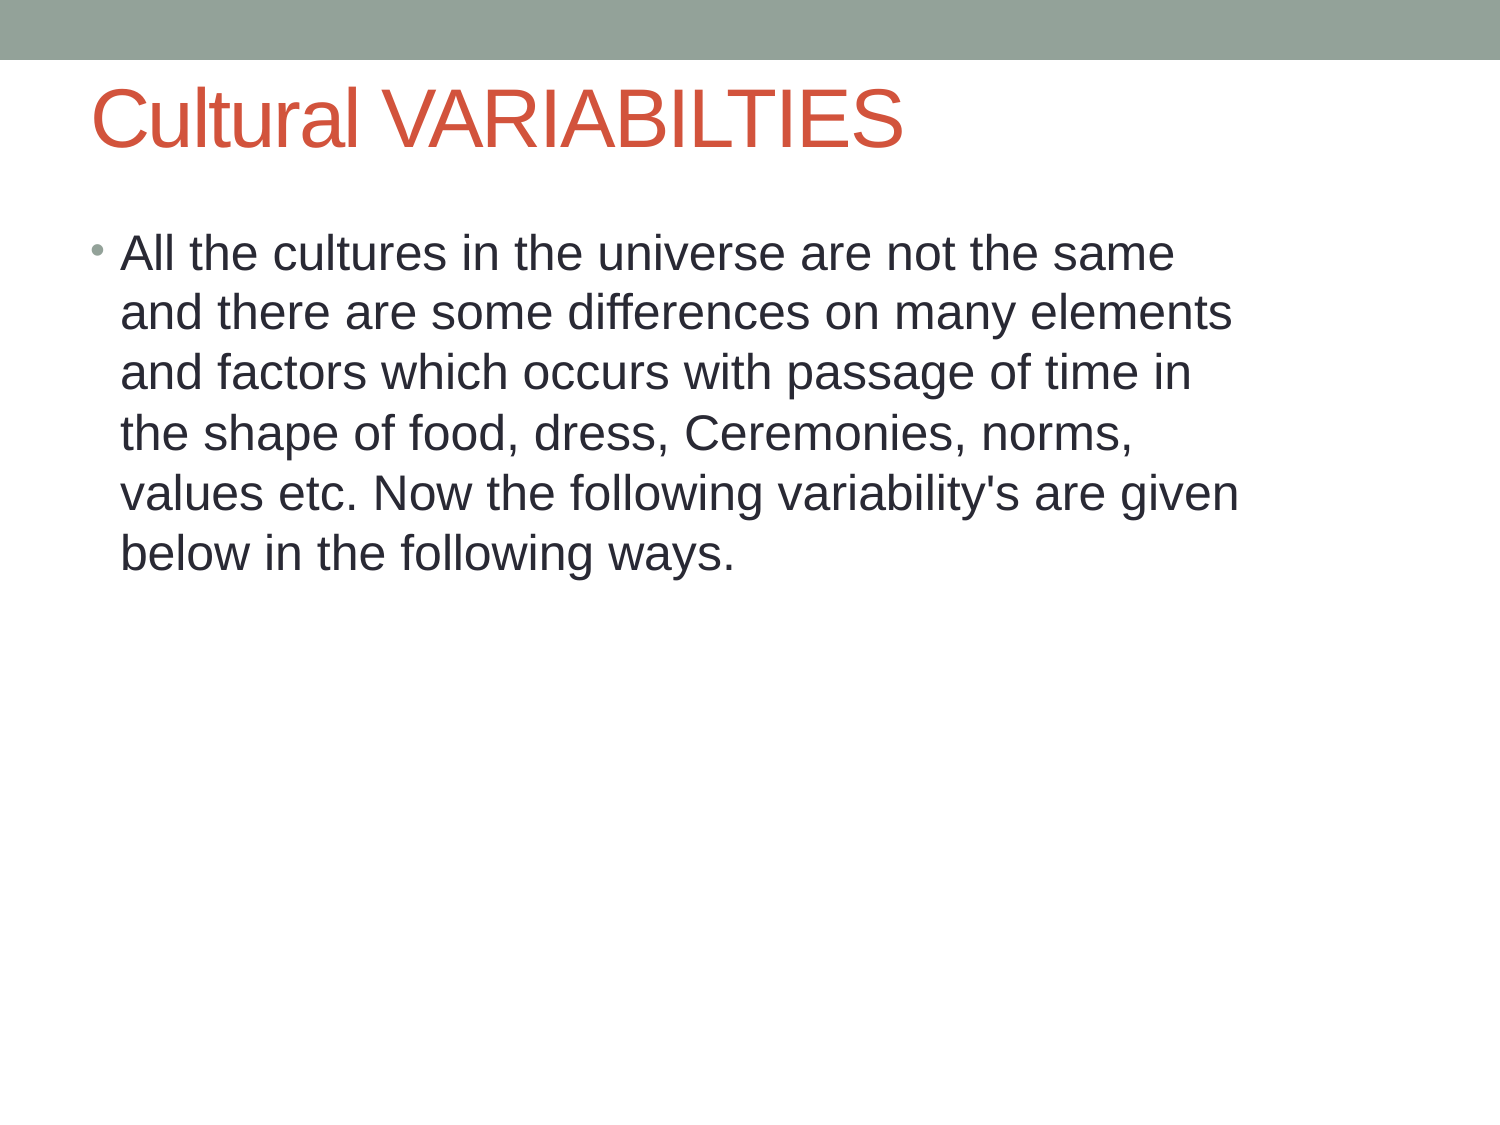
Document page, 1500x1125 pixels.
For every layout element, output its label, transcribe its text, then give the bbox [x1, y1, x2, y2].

title Cultural VARIABILTIES [75, 52, 1263, 175]
list All the cultures in the universe are not the same and there are some differences on many elements and factors which occurs with passage of time in the shape of food, dress, Ceremonies, norms, values etc. Now the following variability's are given below in the following ways. [75, 212, 1263, 1059]
